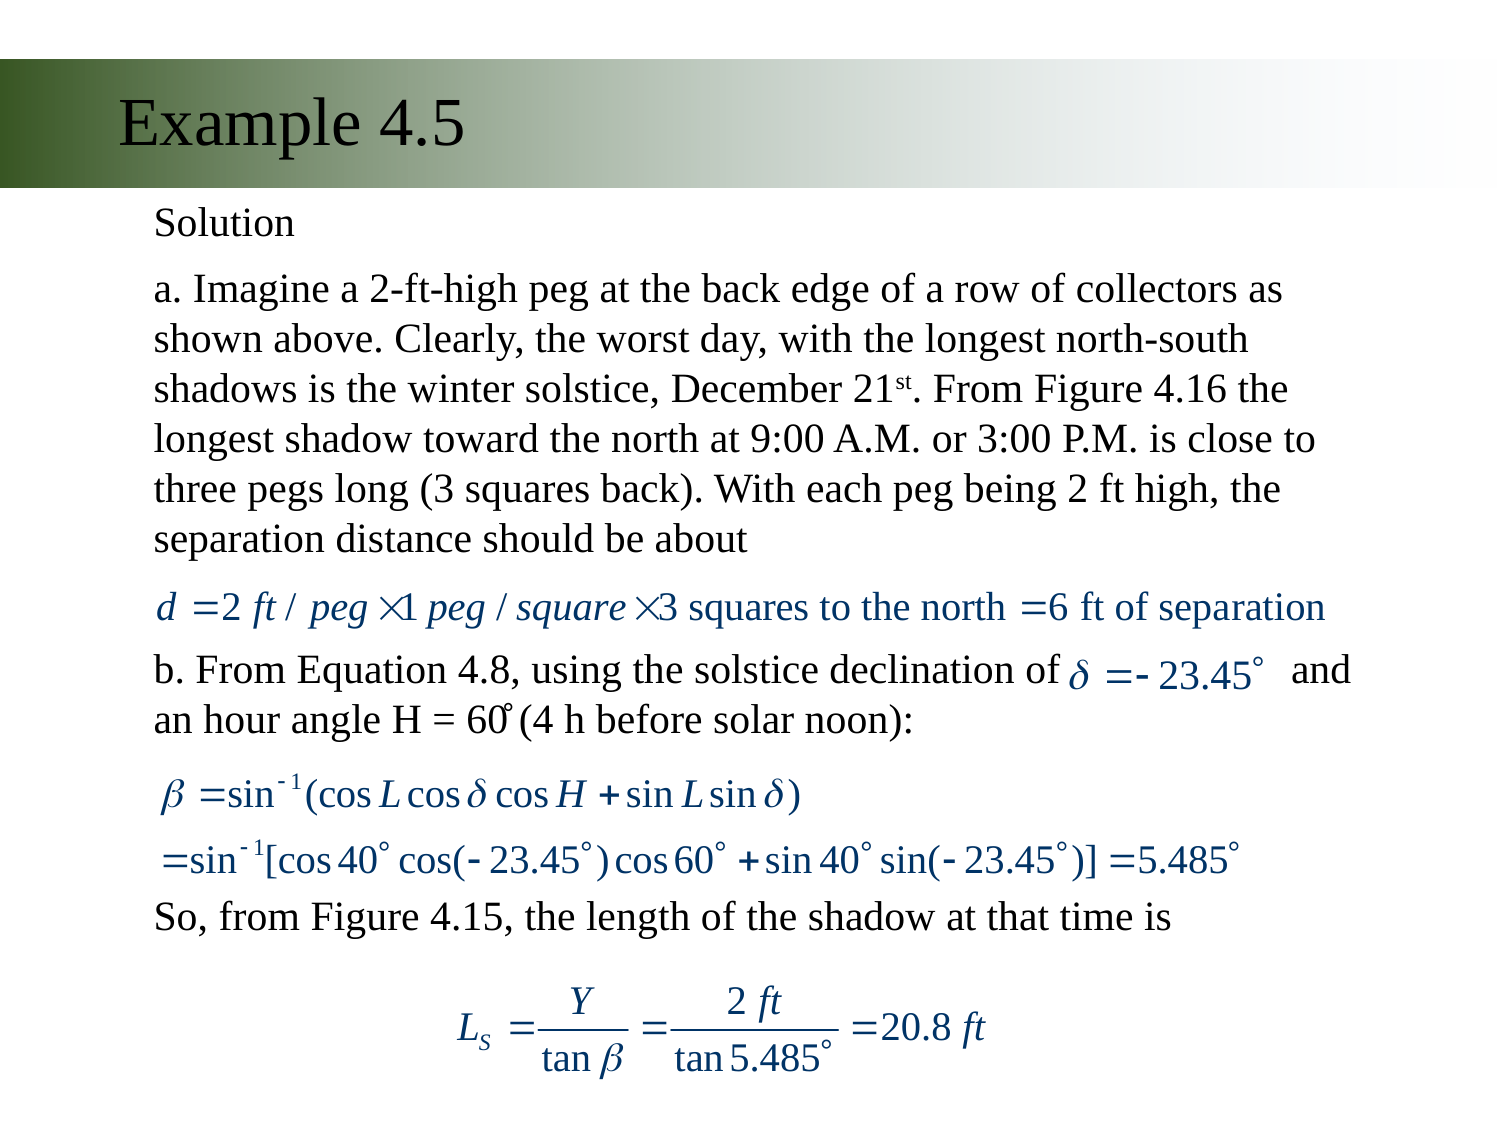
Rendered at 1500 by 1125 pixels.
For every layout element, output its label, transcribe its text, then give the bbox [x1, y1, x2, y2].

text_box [449, 975, 995, 1088]
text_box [149, 583, 1335, 638]
title Example 4.5 [103, 59, 1397, 188]
list Solution a. Imagine a 2-ft-high peg at the back edge of a row of collectors as shown above. Clearly, the worst day, with the longest north-south shadows is the winter solstice, December 21st. From Figure 4.16 the longest shadow toward the north at 9:00 A.M. or 3:00 P.M. is close to three pegs long (3 squares back). With each peg being 2 ft high, the separation distance should be about b. From Equation 4.8, using the solstice declination of and an hour angle H = 60̊ (4 h before solar noon): So, from Figure 4.15, the length of the shadow at that time is [138, 187, 1401, 1125]
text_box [1062, 651, 1275, 701]
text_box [153, 762, 1250, 892]
